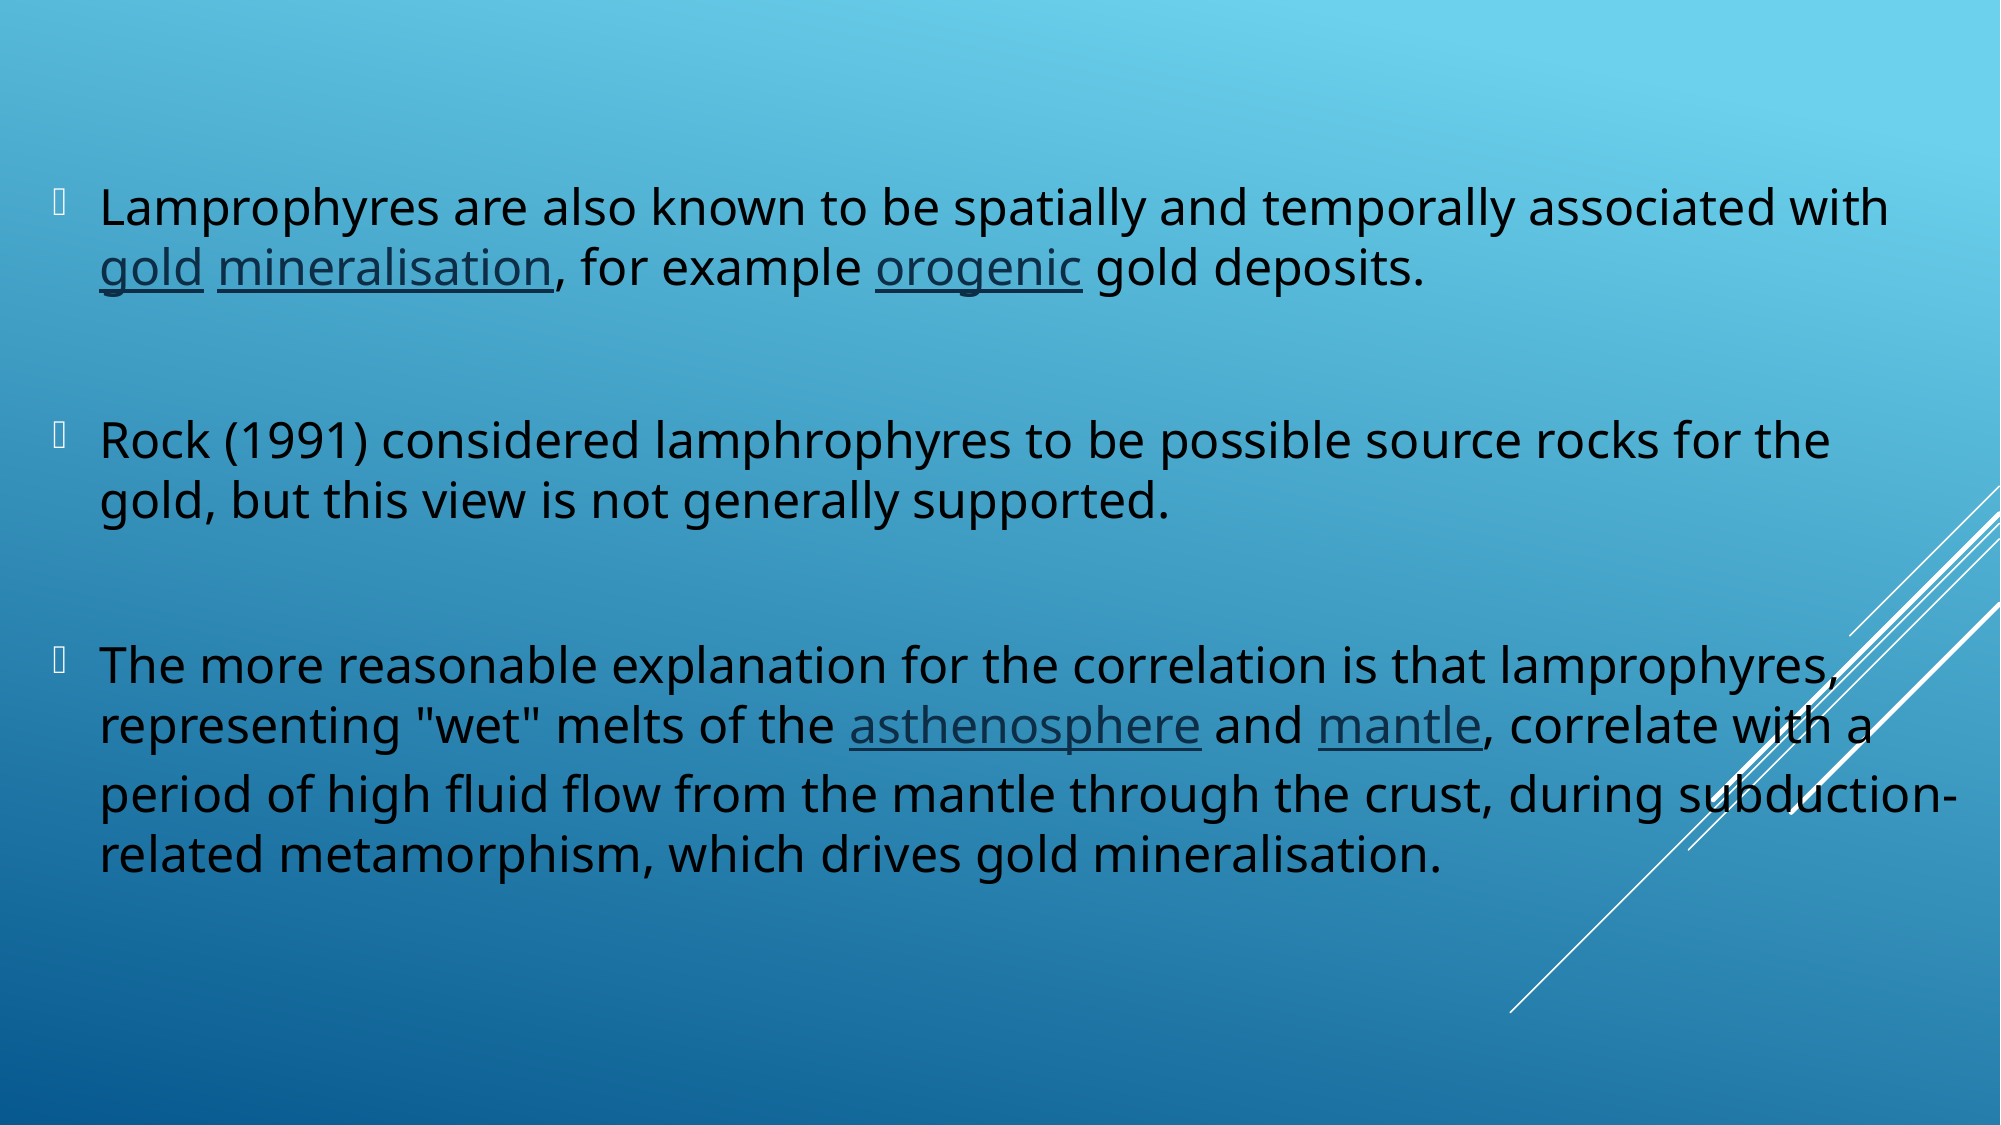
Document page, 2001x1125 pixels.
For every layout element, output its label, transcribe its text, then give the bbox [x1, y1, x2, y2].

list Lamprophyres are also known to be spatially and temporally associated with gold mineralisation, for example orogenic gold deposits. Rock (1991) considered lamphrophyres to be possible source rocks for the gold, but this view is not generally supported. The more reasonable explanation for the correlation is that lamprophyres, representing "wet" melts of the asthenosphere and mantle, correlate with a period of high fluid flow from the mantle through the crust, during subduction-related metamorphism, which drives gold mineralisation. [37, 112, 1975, 1028]
